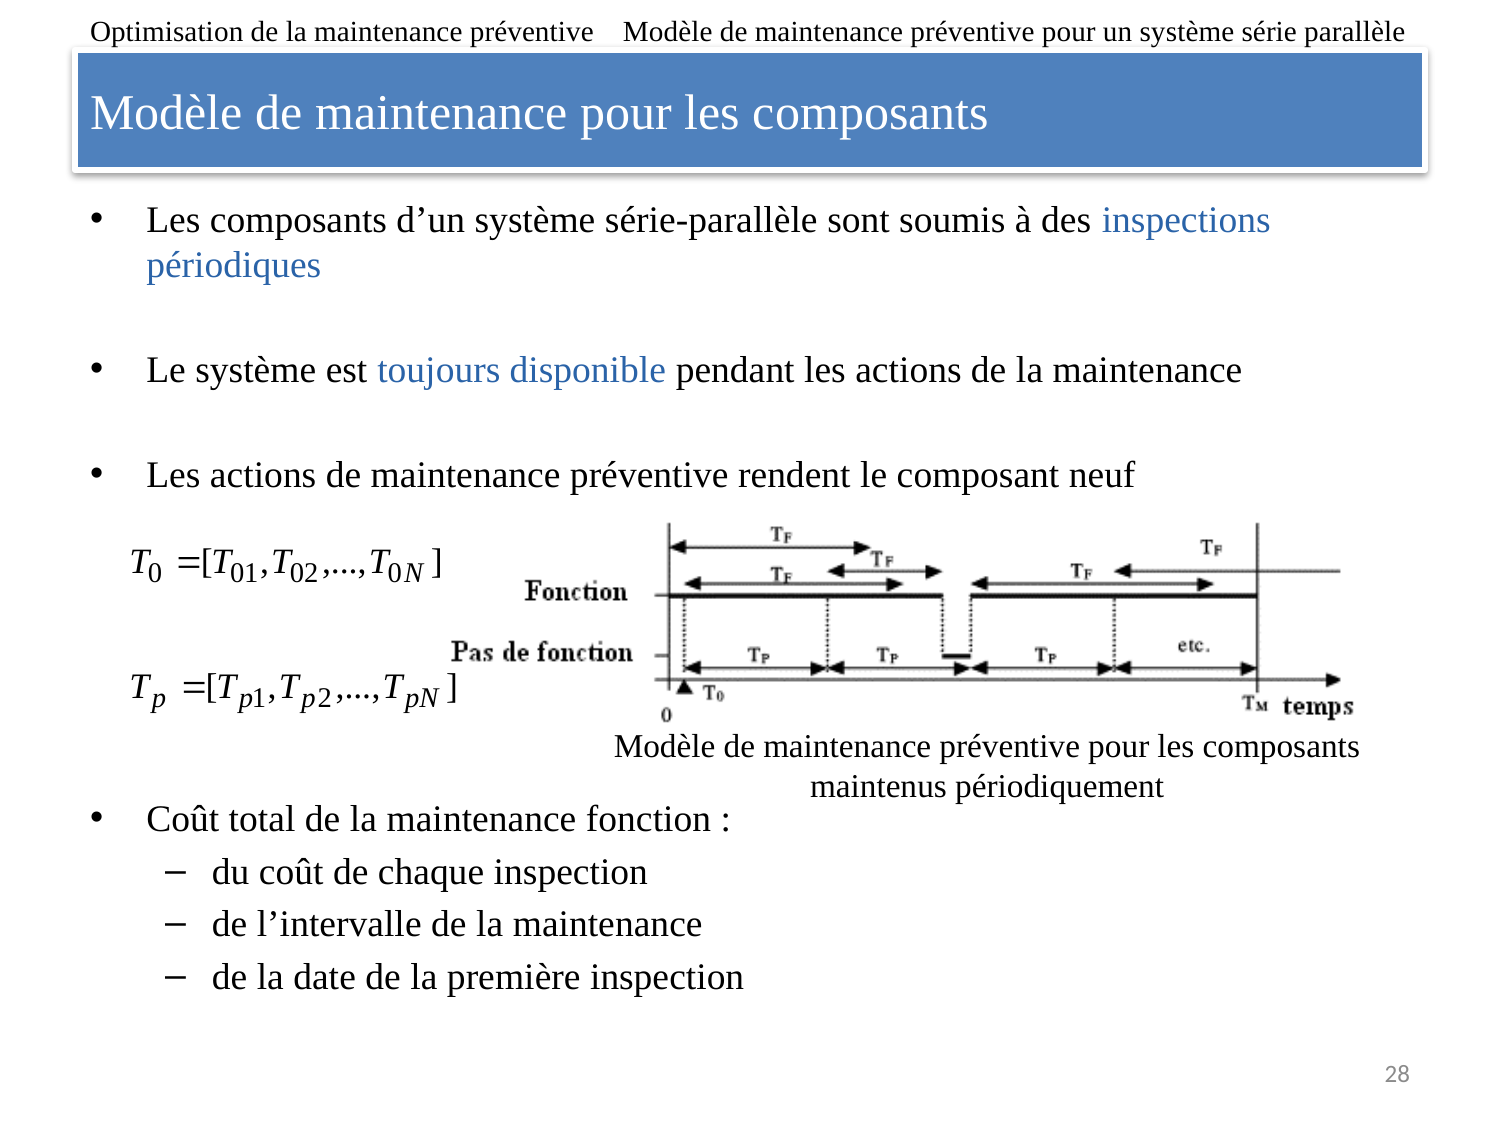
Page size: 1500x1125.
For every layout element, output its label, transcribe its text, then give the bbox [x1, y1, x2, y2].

text_box [732, 17, 768, 52]
slide_number 28 [1074, 1042, 1425, 1103]
text_box Modèle de maintenance préventive pour les composants maintenus périodiquement [549, 716, 1425, 812]
text_box Optimisation de la maintenance préventive Modèle de maintenance préventive pour un système série parallèle [75, 0, 1500, 60]
list Les composants d’un système série-parallèle sont soumis à des inspections périodiques Le système est toujours disponible pendant les actions de la maintenance Les actions de maintenance préventive rendent le composant neuf Coût total de la maintenance fonction : du coût de chaque inspection de l’intervalle de la maintenance de la date de la première inspection [75, 187, 1425, 1025]
picture [432, 504, 1401, 751]
title Modèle de maintenance pour les composants [72, 47, 1428, 173]
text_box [124, 662, 465, 724]
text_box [124, 537, 451, 592]
